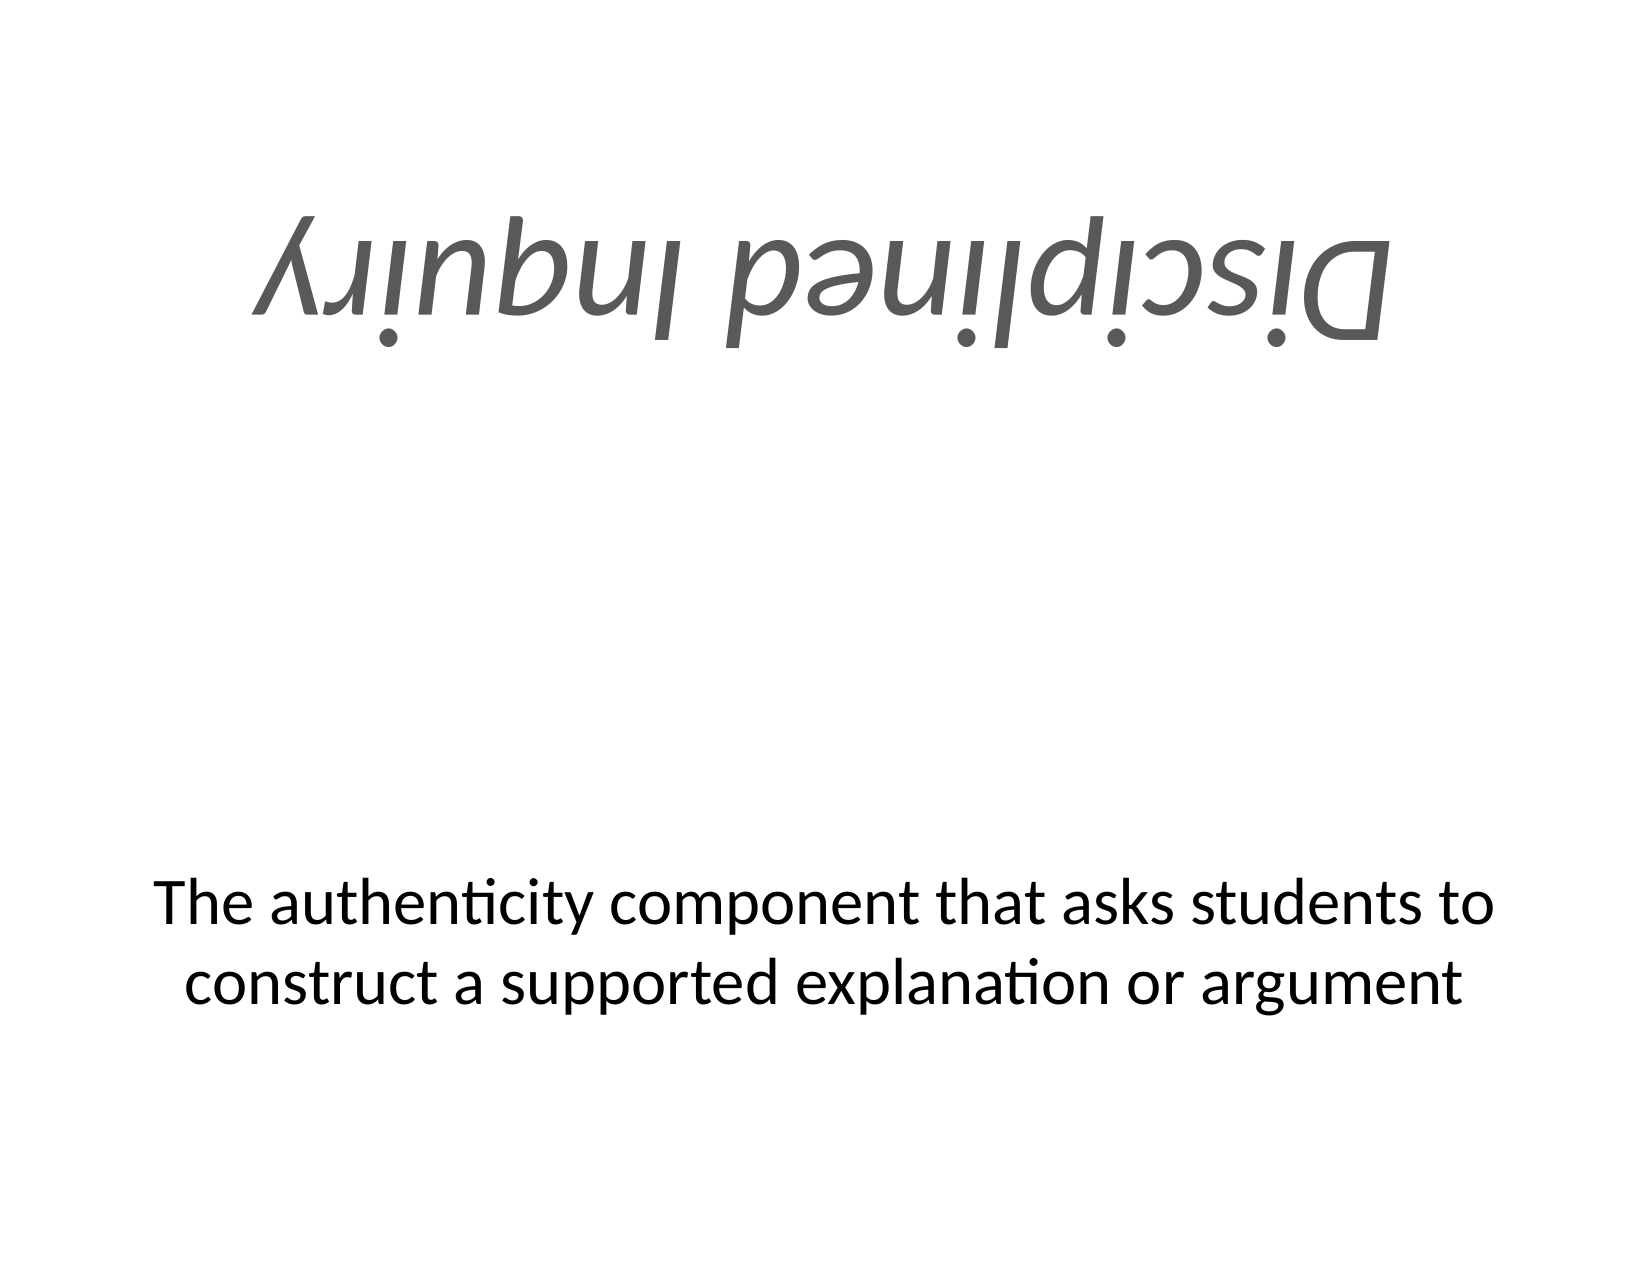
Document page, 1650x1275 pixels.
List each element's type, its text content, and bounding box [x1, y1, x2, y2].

subtitle Disciplined Inquiry [56, 132, 1594, 414]
title The authenticity component that asks students to construct a supported explanation or argument [56, 839, 1594, 1094]
